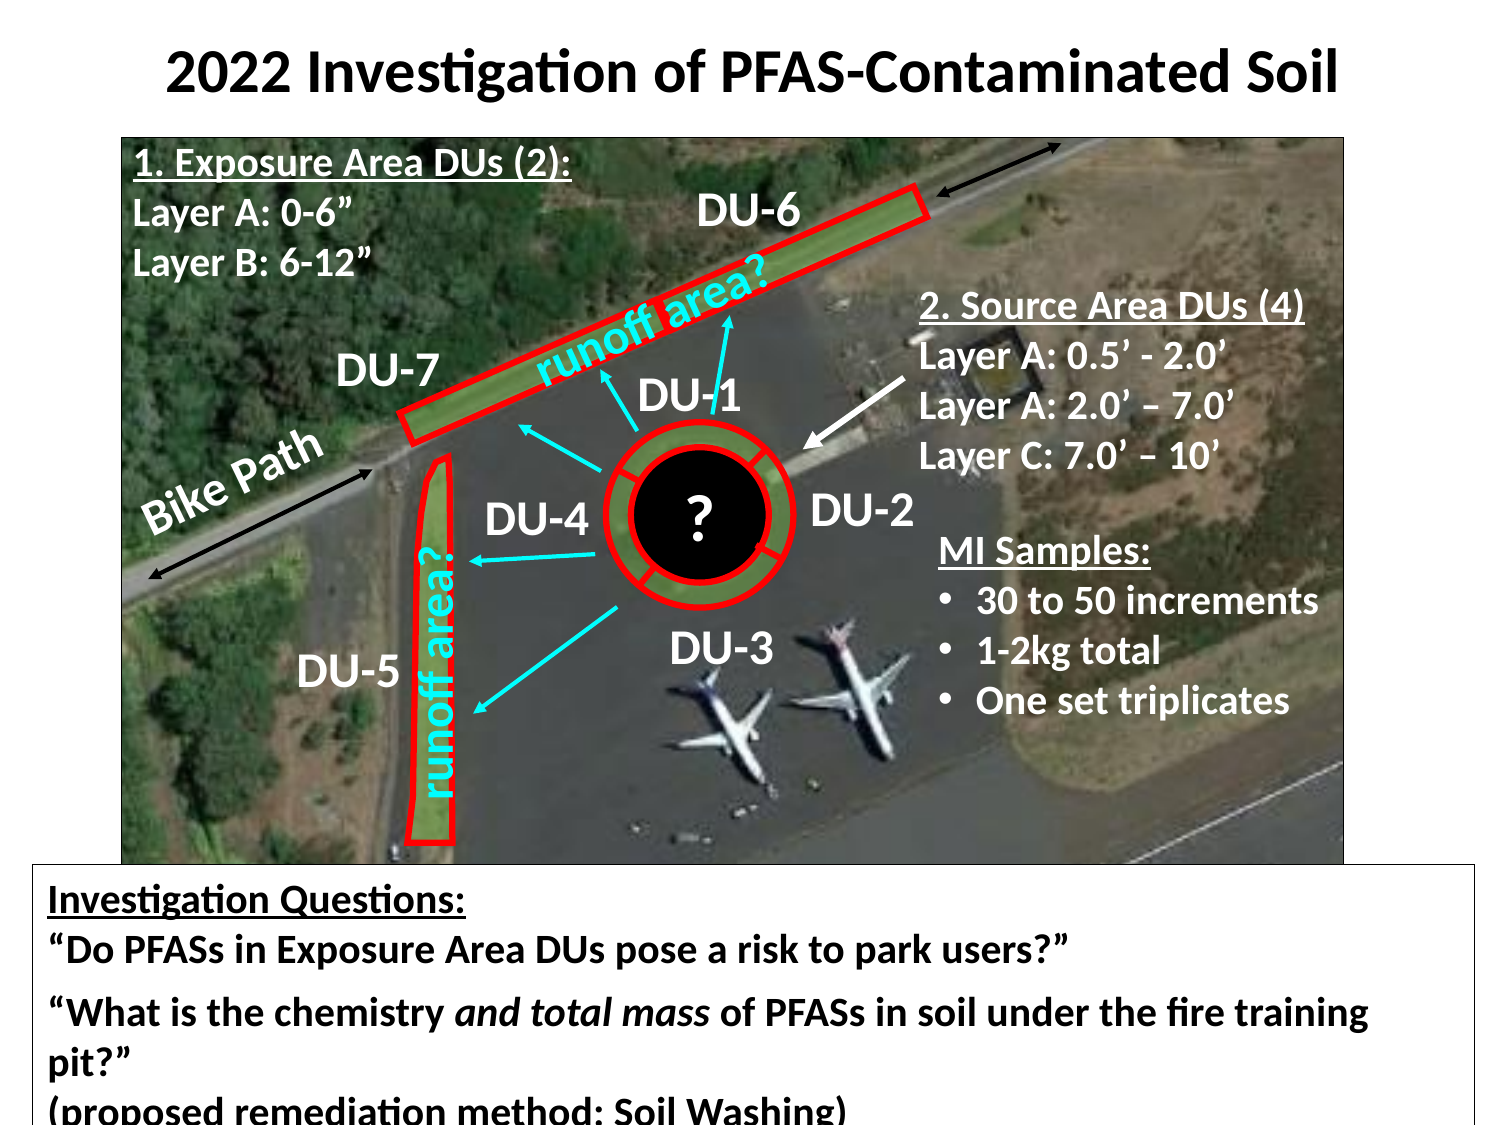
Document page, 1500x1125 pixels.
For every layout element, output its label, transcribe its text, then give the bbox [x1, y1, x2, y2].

text_box Investigation Questions: “Do PFASs in Exposure Area DUs pose a risk to park users?” “What is the chemistry and total mass of PFASs in soil under the fire training pit?” (proposed remediation method: Soil Washing) [32, 864, 1475, 1125]
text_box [112, 127, 1344, 1055]
text_box 2022 Investigation of PFAS-Contaminated Soil [150, 22, 1356, 113]
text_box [802, 378, 904, 450]
